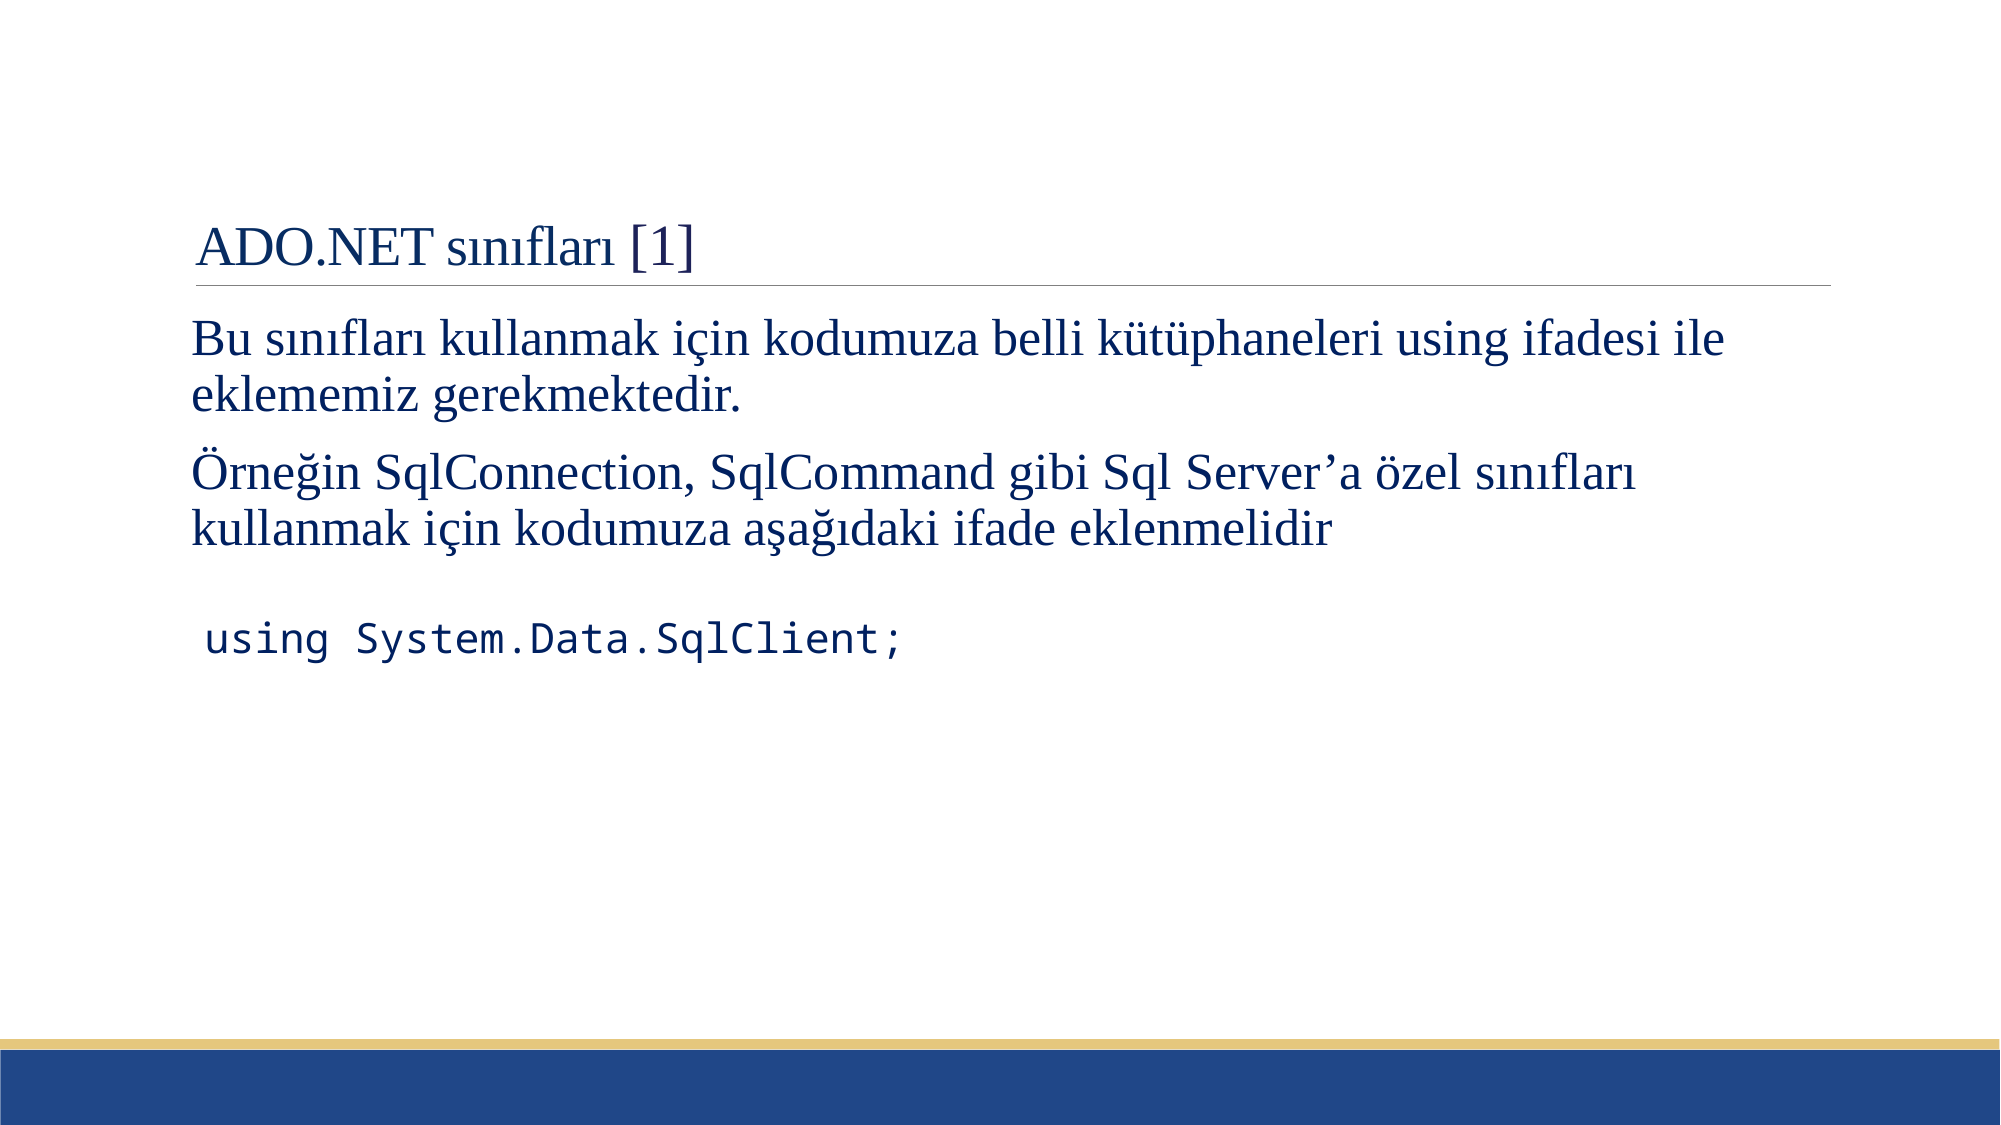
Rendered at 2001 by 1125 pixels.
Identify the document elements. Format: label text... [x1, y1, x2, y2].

list Bu sınıfları kullanmak için kodumuza belli kütüphaneleri using ifadesi ile eklememiz gerekmektedir. Örneğin SqlConnection, SqlCommand gibi Sql Server’a özel sınıfları kullanmak için kodumuza aşağıdaki ifade eklenmelidir using System.Data.SqlClient; [179, 302, 1830, 713]
title ADO.NET sınıfları [1] [179, 47, 1830, 285]
